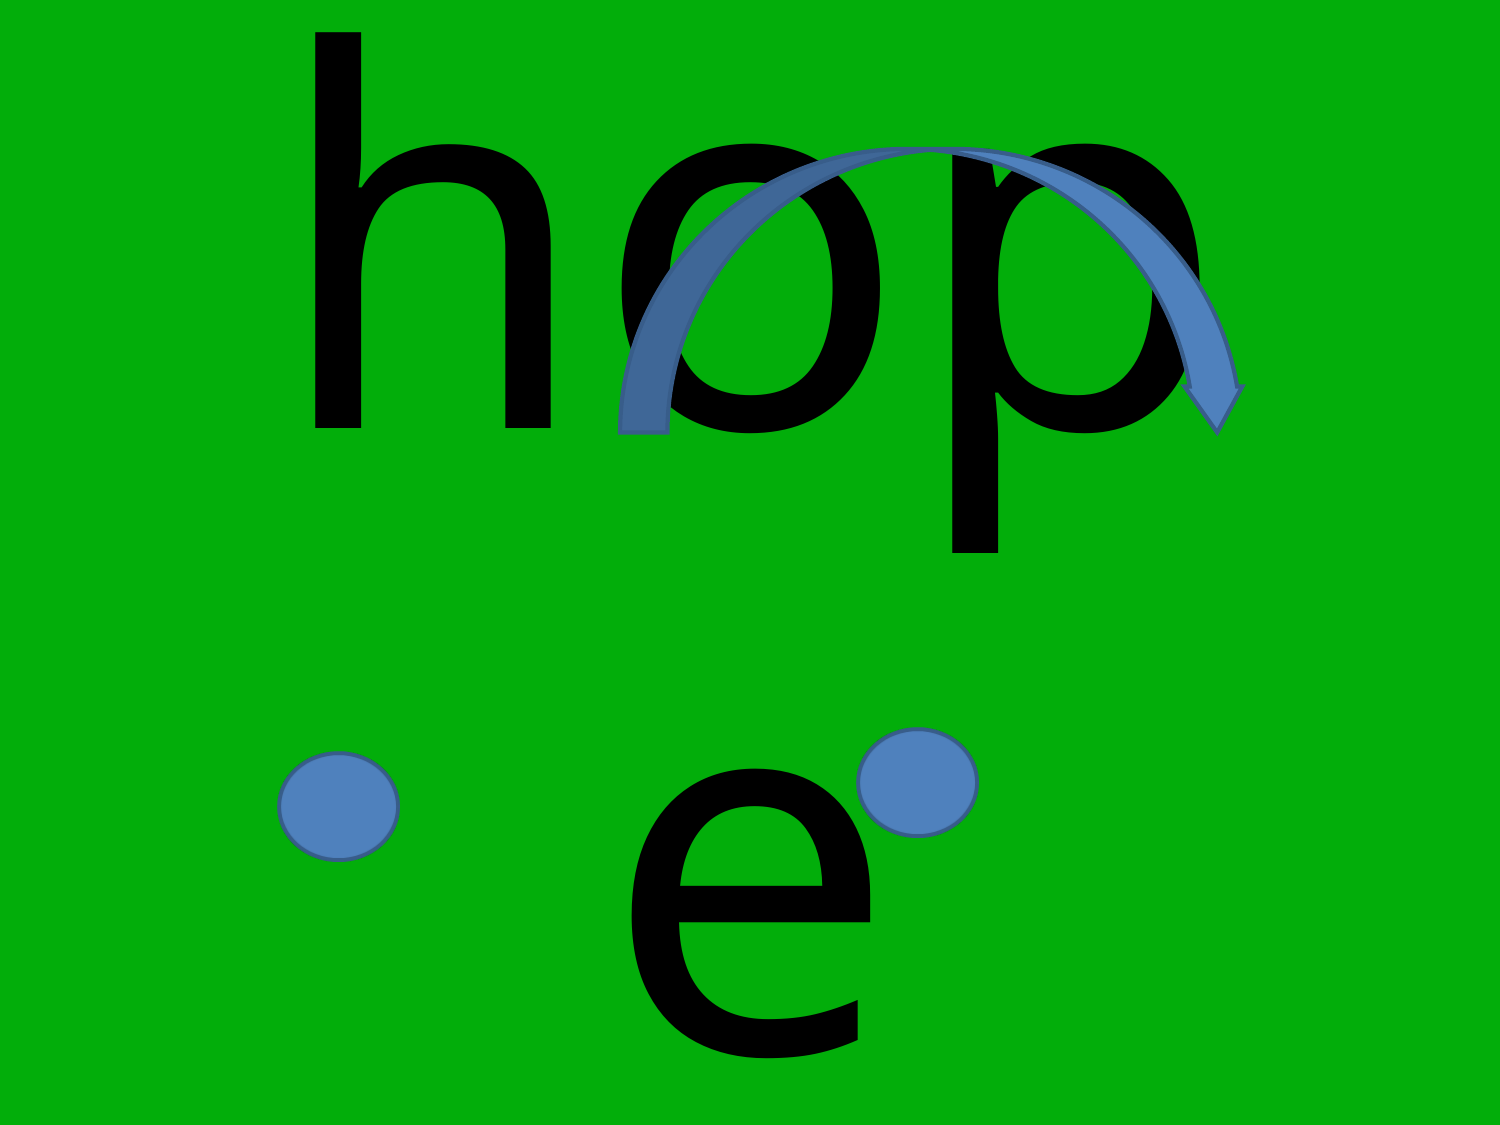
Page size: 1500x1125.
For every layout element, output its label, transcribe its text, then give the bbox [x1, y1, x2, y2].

title hope [112, 349, 1388, 717]
picture [277, 751, 400, 862]
text_box [620, 148, 1243, 433]
picture [855, 727, 979, 838]
